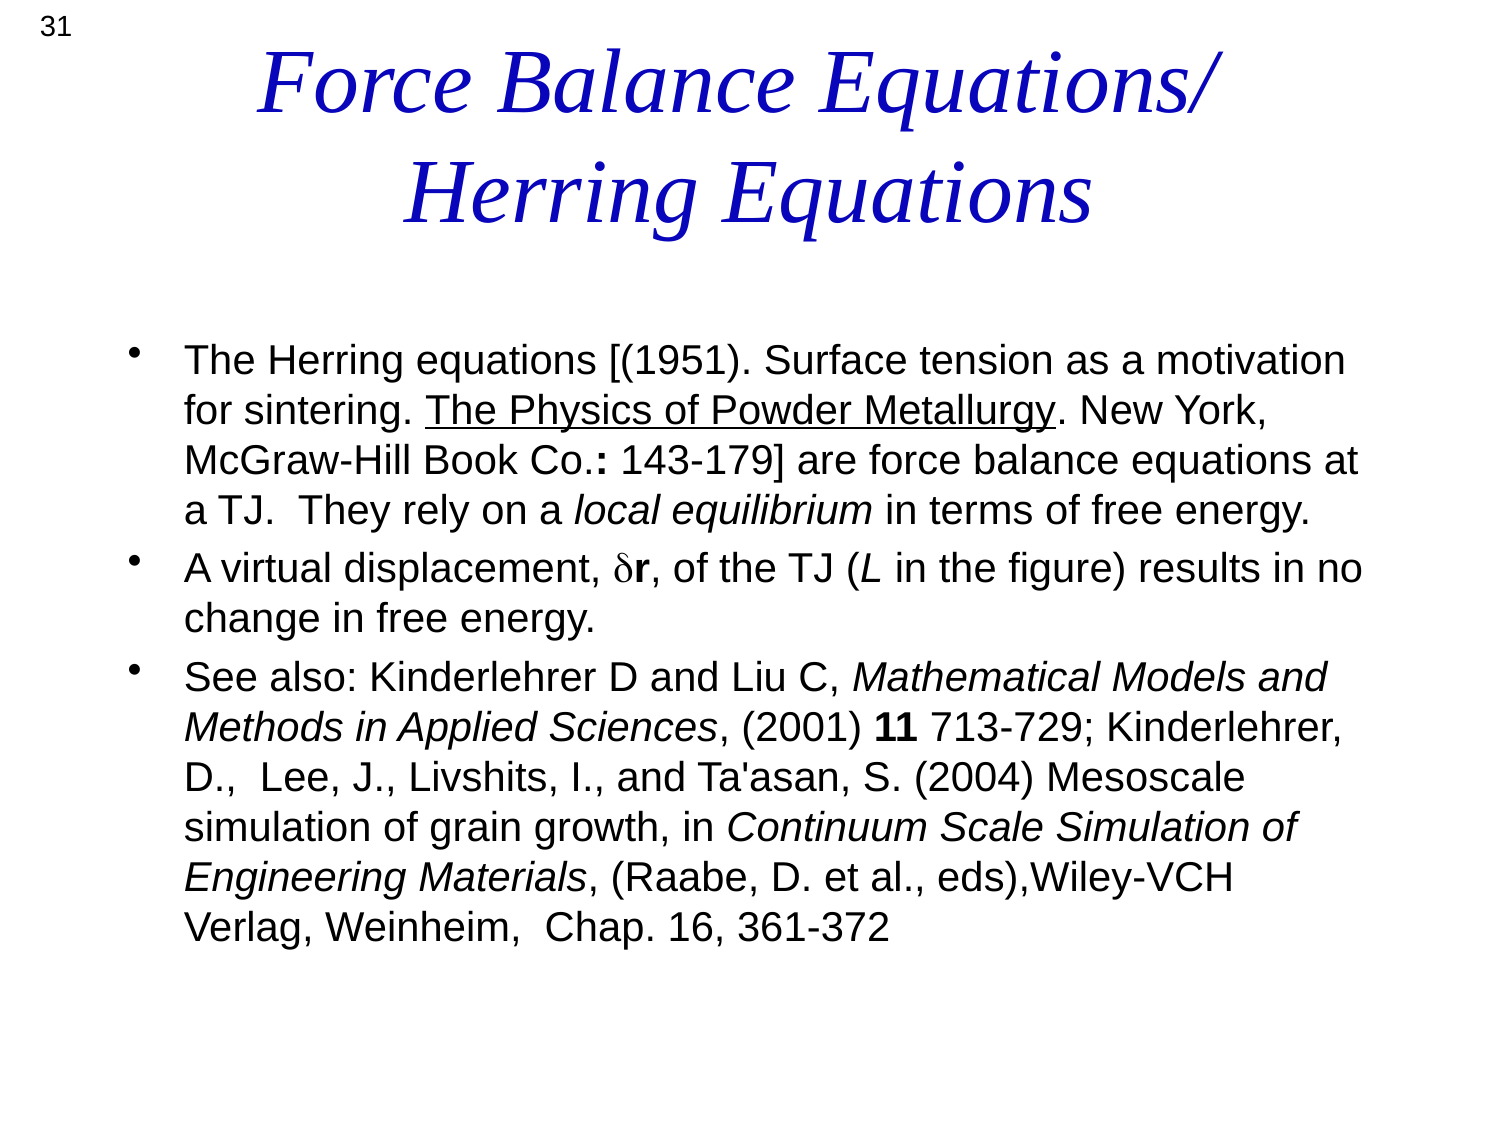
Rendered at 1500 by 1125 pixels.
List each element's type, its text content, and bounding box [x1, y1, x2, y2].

title Force Balance Equations/ Herring Equations [112, 62, 1388, 201]
list The Herring equations [(1951). Surface tension as a motivation for sintering. The Physics of Powder Metallurgy. New York, McGraw-Hill Book Co.: 143-179] are force balance equations at a TJ. They rely on a local equilibrium in terms of free energy. A virtual displacement, dr, of the TJ (L in the figure) results in no change in free energy. See also: Kinderlehrer D and Liu C, Mathematical Models and Methods in Applied Sciences, (2001) 11 713-729; Kinderlehrer, D., Lee, J., Livshits, I., and Ta'asan, S. (2004) Mesoscale simulation of grain growth, in Continuum Scale Simulation of Engineering Materials, (Raabe, D. et al., eds),Wiley-VCH Verlag, Weinheim, Chap. 16, 361-372 [112, 324, 1388, 1001]
slide_number 31 [0, 0, 88, 51]
